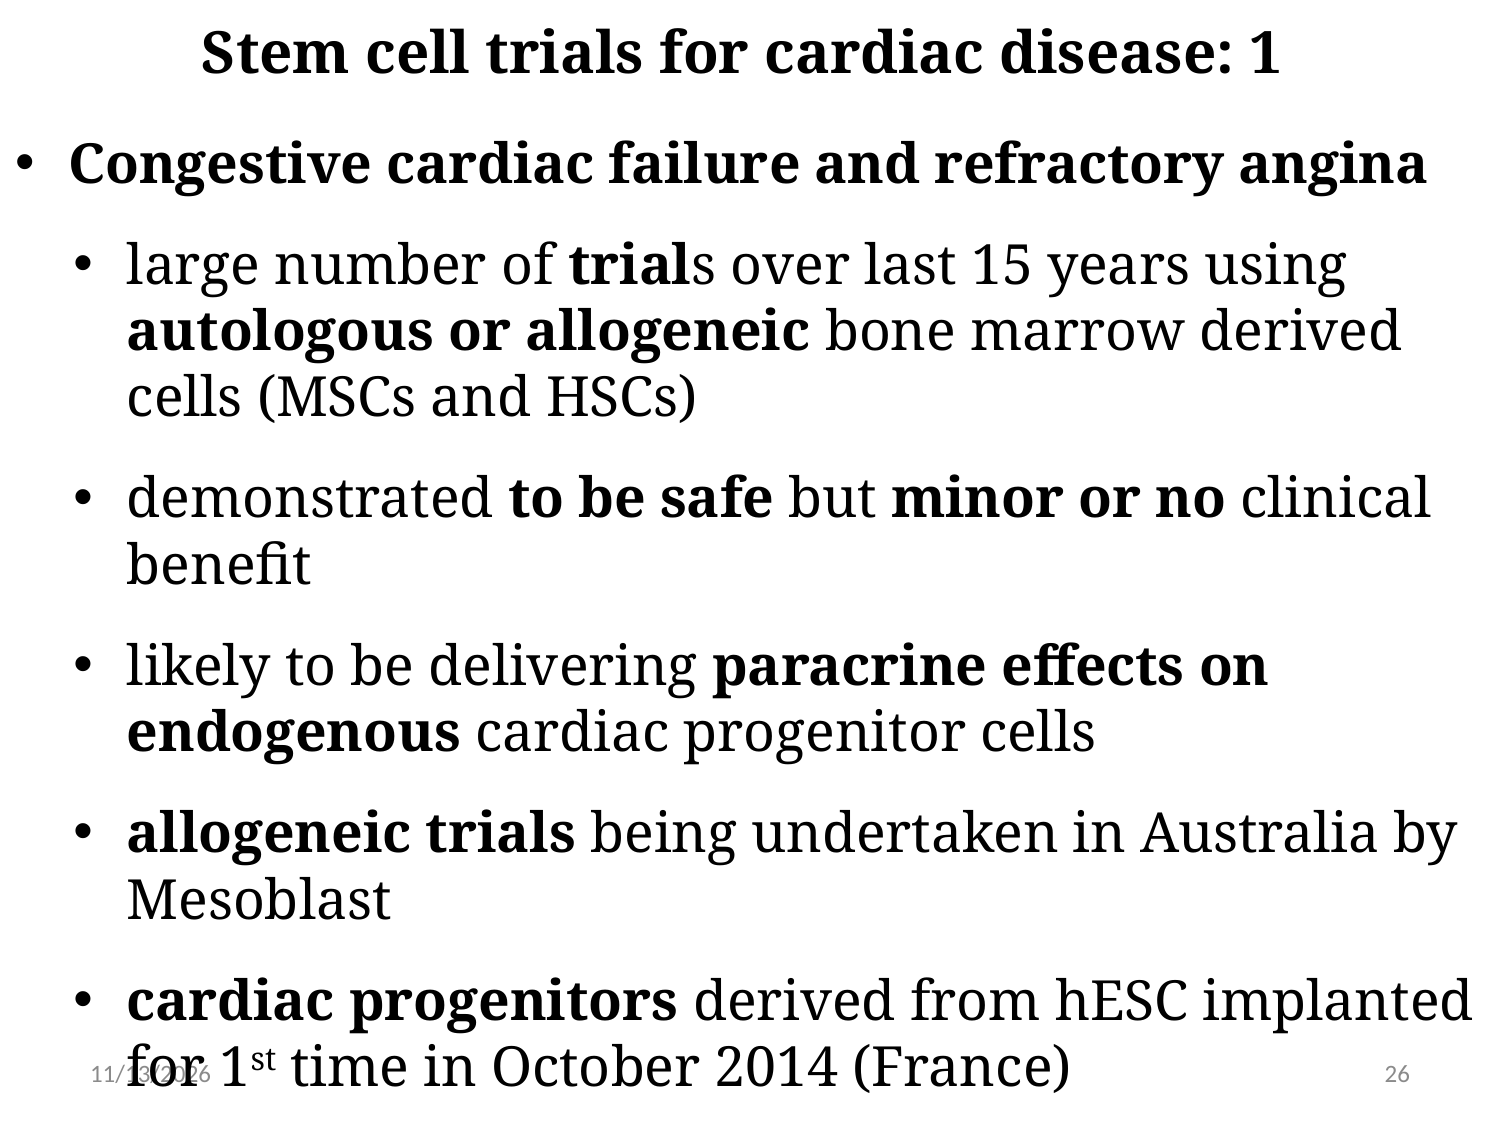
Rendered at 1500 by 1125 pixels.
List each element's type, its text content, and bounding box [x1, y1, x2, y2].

list Congestive cardiac failure and refractory angina large number of trials over last 15 years using autologous or allogeneic bone marrow derived cells (MSCs and HSCs) demonstrated to be safe but minor or no clinical benefit likely to be delivering paracrine effects on endogenous cardiac progenitor cells allogeneic trials being undertaken in Australia by Mesoblast cardiac progenitors derived from hESC implanted for 1st time in October 2014 (France) [0, 120, 1500, 1125]
text_box [41, 184, 1471, 927]
slide_number 26 [1074, 1042, 1425, 1103]
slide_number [75, 1042, 425, 1103]
title Stem cell trials for cardiac disease: 1 [75, 8, 1425, 93]
